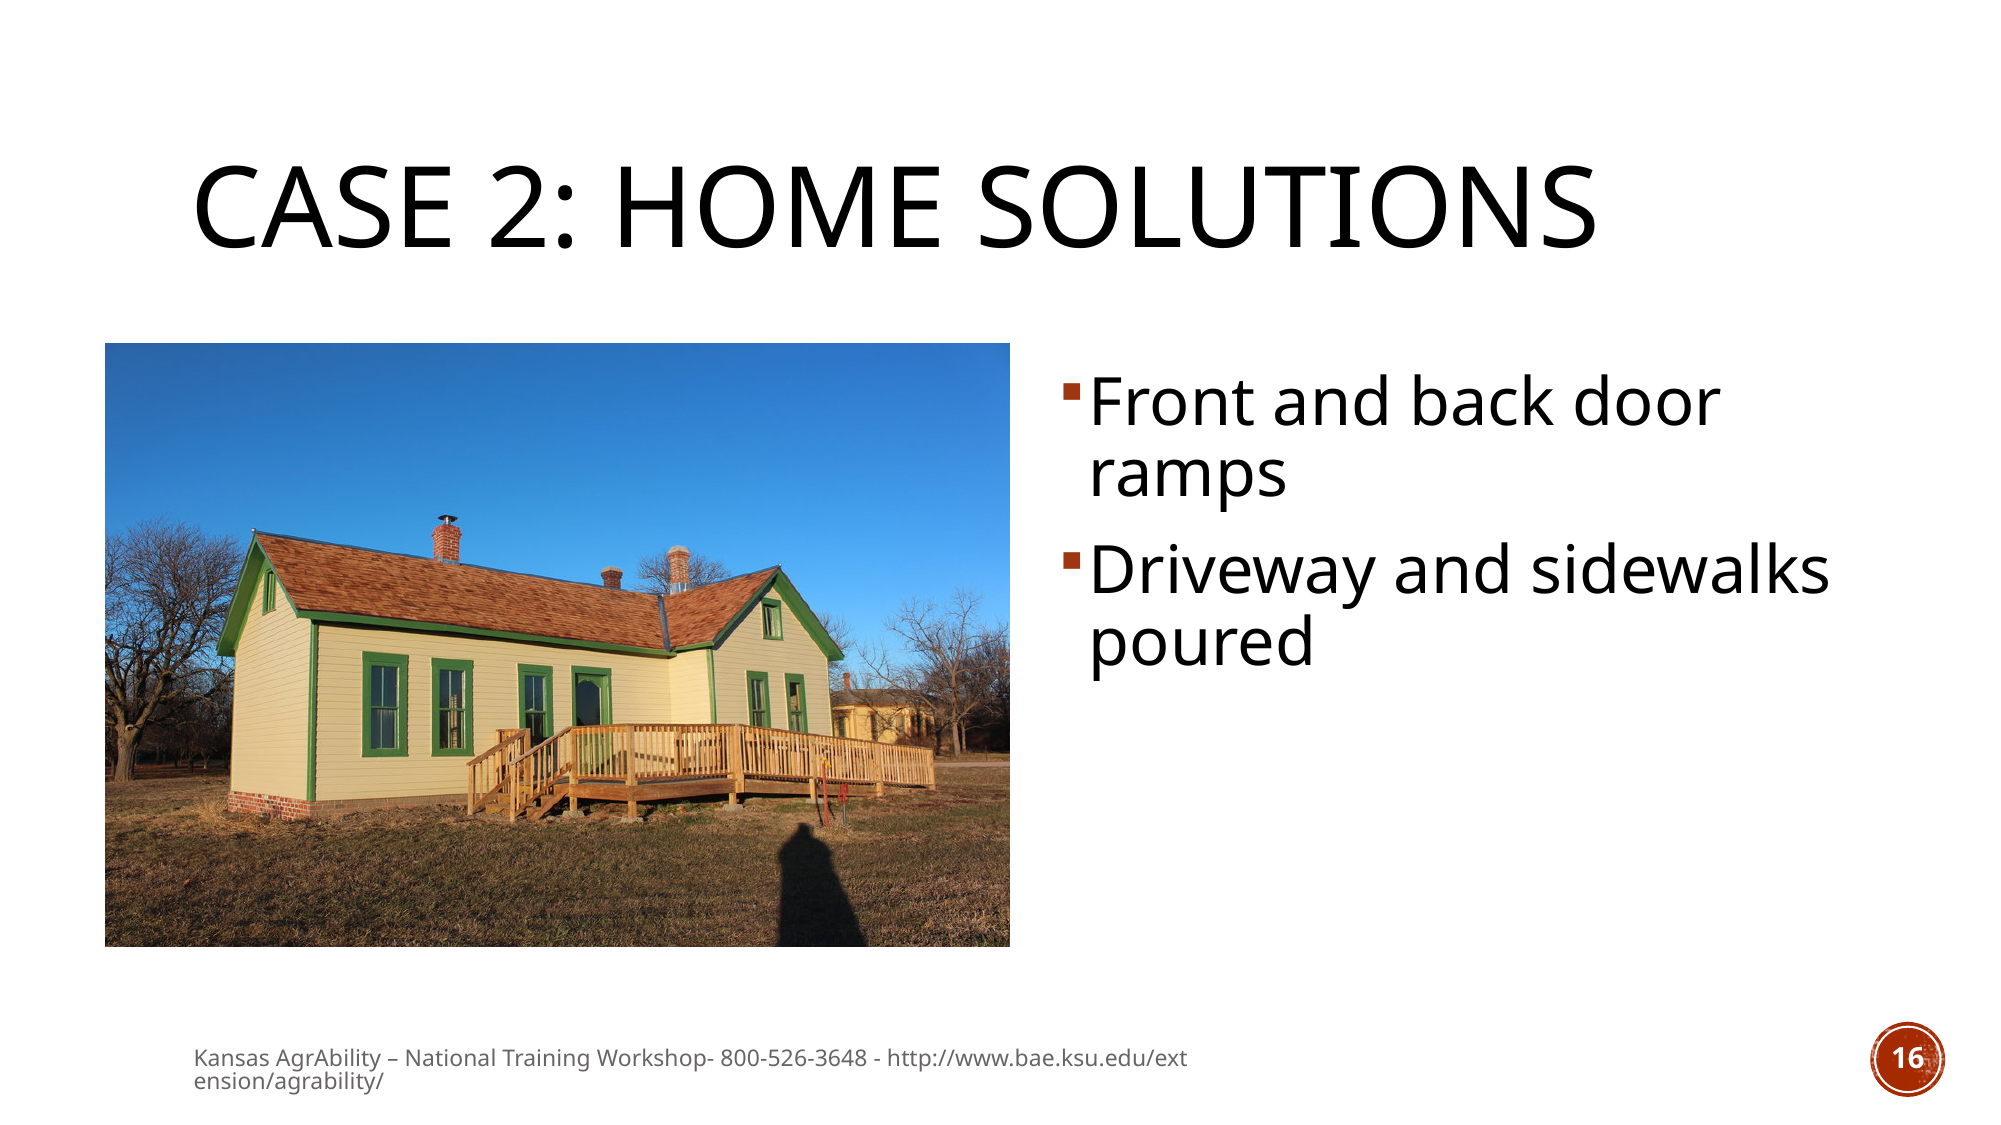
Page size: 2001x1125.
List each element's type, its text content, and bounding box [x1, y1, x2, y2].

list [107, 345, 1008, 944]
footer Kansas AgrAbility – National Training Workshop- 800-526-3648 - http://www.bae.ksu.edu/extension/agrability/ [178, 1028, 1217, 1089]
list Front and back door ramps Driveway and sidewalks poured [1043, 360, 1881, 1013]
title Case 2: home solutions [175, 79, 1826, 344]
slide_number 16 [1855, 1028, 1961, 1089]
